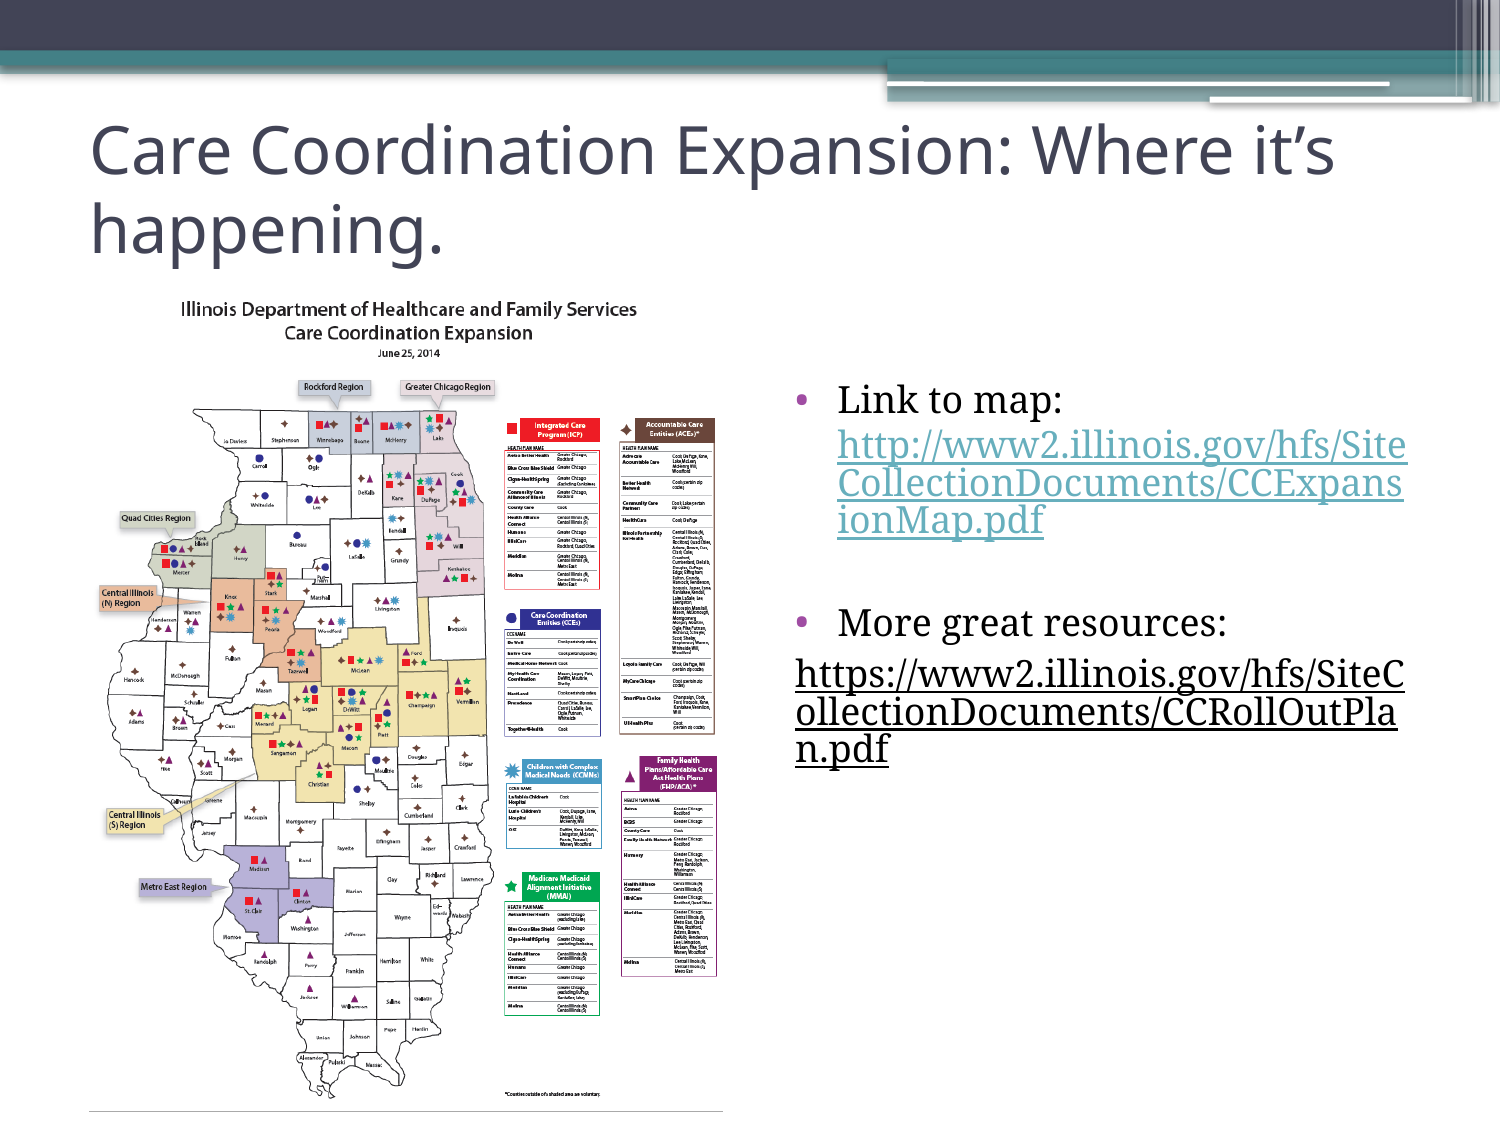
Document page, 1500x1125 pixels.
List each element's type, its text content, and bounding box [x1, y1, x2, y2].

title Care Coordination Expansion: Where it’s happening. [75, 99, 1425, 275]
list Link to map: http://www2.illinois.gov/hfs/SiteCollectionDocuments/CCExpansionMap.pdf More great resources: https://www2.illinois.gov/hfs/SiteCollectionDocuments/CCRollOutPlan.pdf [762, 368, 1425, 1112]
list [89, 287, 724, 1112]
